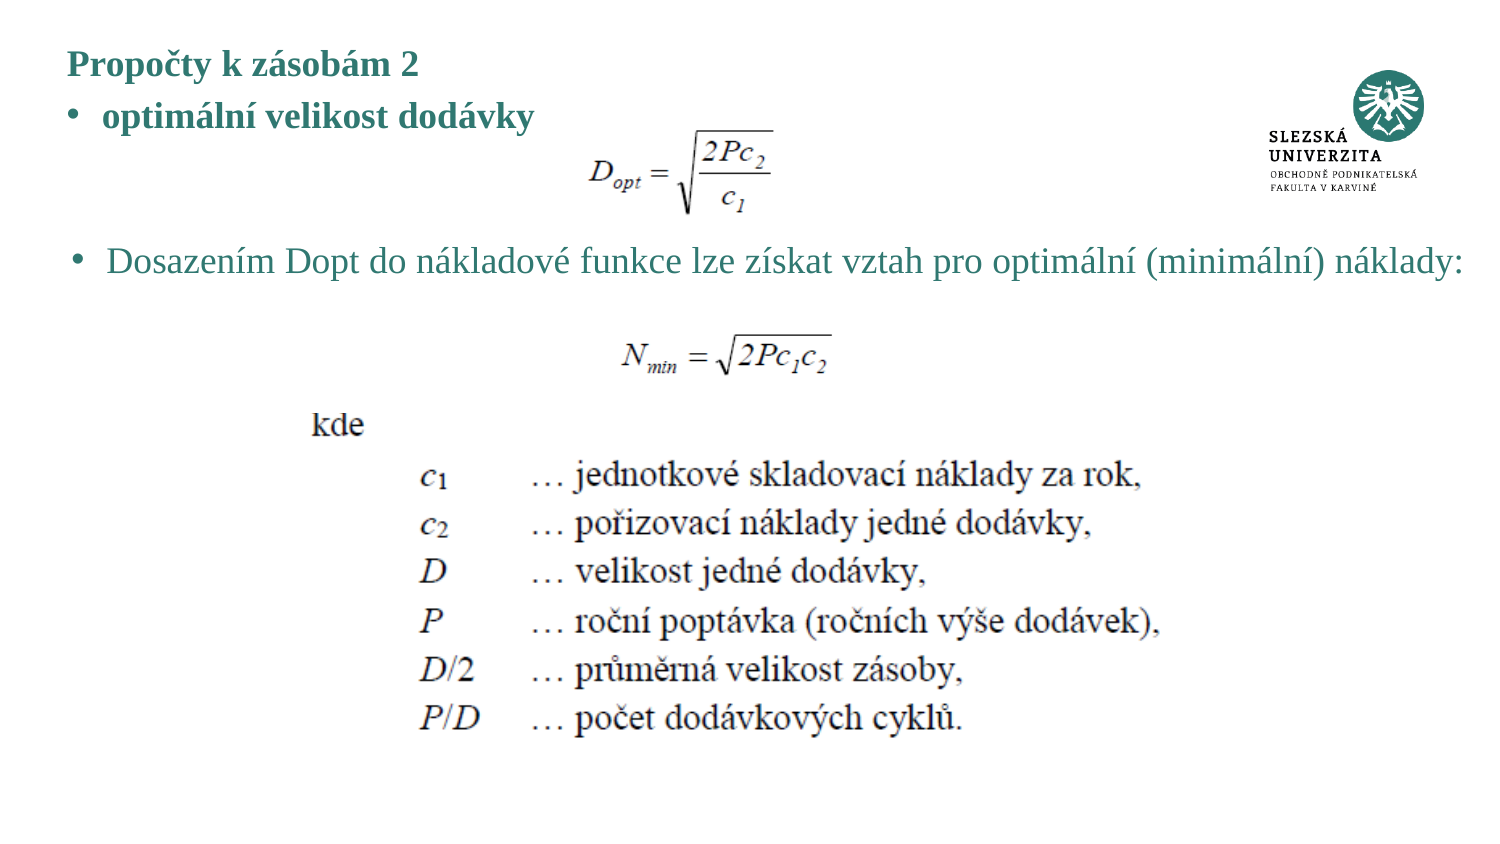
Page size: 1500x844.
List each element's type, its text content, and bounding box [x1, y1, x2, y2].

text_box Propočty k zásobám 2 [55, 33, 969, 85]
text_box Dosazením Dopt do nákladové funkce lze získat vztah pro optimální (minimální) náklady: [60, 230, 1478, 287]
picture [604, 300, 896, 395]
picture [1269, 70, 1424, 191]
picture [565, 108, 827, 234]
picture [277, 413, 1192, 762]
text_box optimální velikost dodávky [55, 85, 1248, 142]
